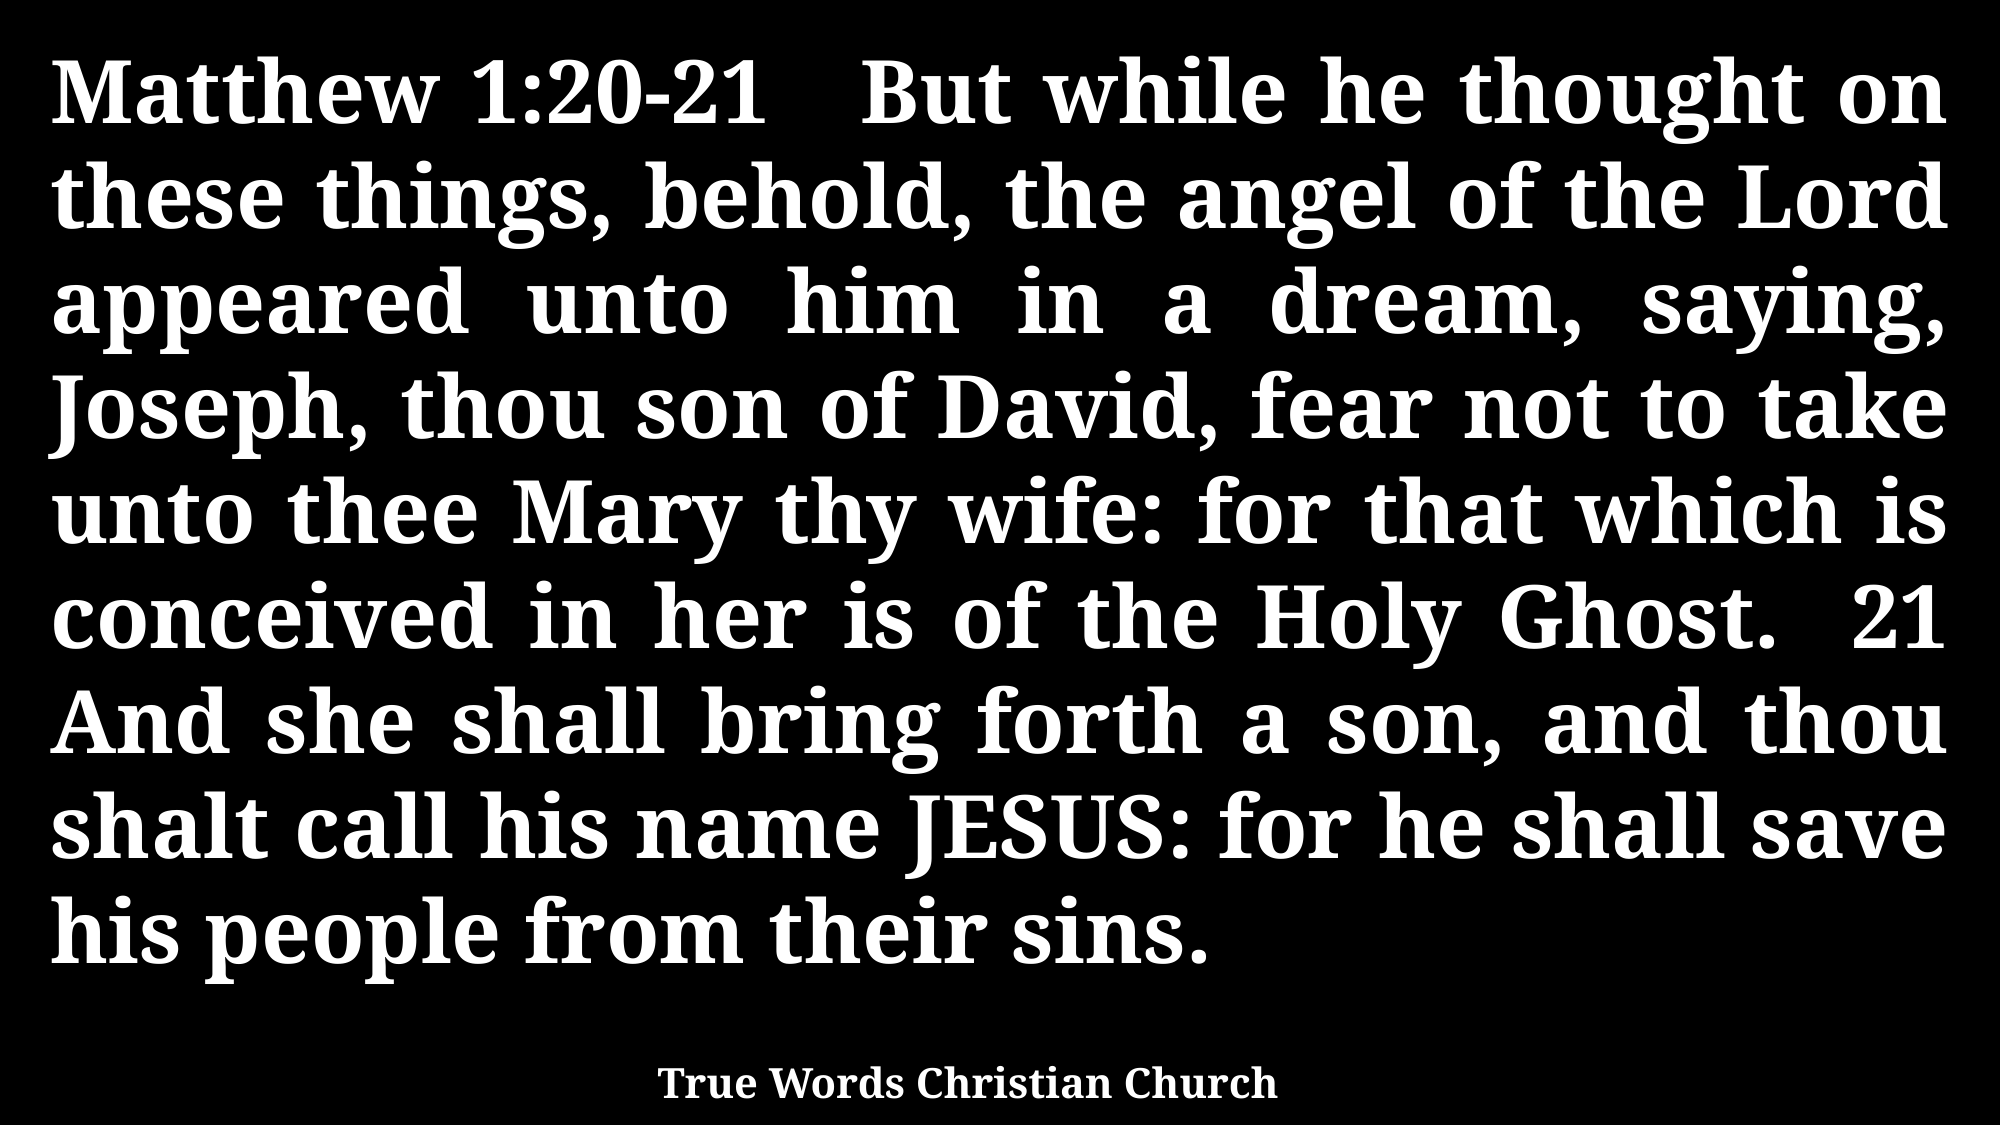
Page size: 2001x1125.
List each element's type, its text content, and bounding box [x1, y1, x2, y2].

text_box True Words Christian Church [642, 1049, 1294, 1114]
text_box Matthew 1:20-21 But while he thought on these things, behold, the angel of the Lord appeared unto him in a dream, saying, Joseph, thou son of David, fear not to take unto thee Mary thy wife: for that which is conceived in her is of the Holy Ghost. 21 And she shall bring forth a son, and thou shalt call his name JESUS: for he shall save his people from their sins. [35, 28, 1965, 988]
